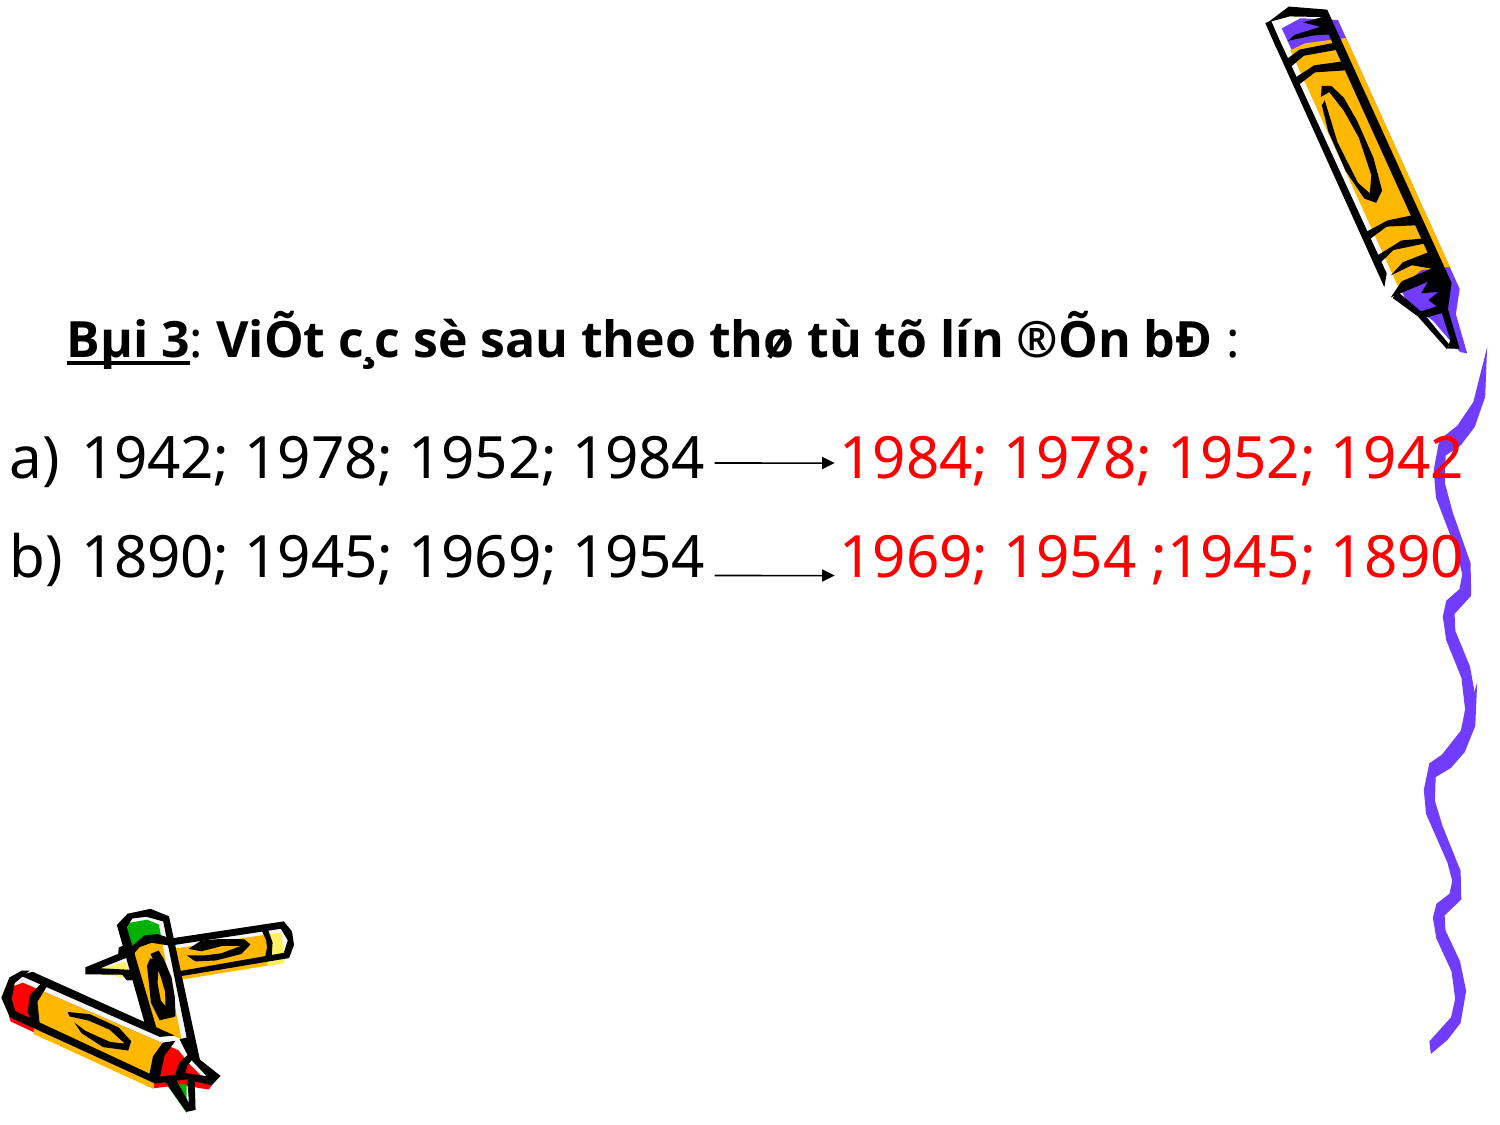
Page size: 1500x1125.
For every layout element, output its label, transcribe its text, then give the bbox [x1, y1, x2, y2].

text_box 1984; 1978; 1952; 1942 1969; 1954 ;1945; 1890 [825, 412, 1500, 597]
text_box Bµi 3: ViÕt c¸c sè sau theo thø tù tõ lín ®Õn bÐ : [51, 299, 1268, 375]
text_box 1942; 1978; 1952; 1984 1890; 1945; 1969; 1954 [0, 412, 733, 597]
text_box [714, 456, 835, 470]
text_box [714, 569, 835, 582]
